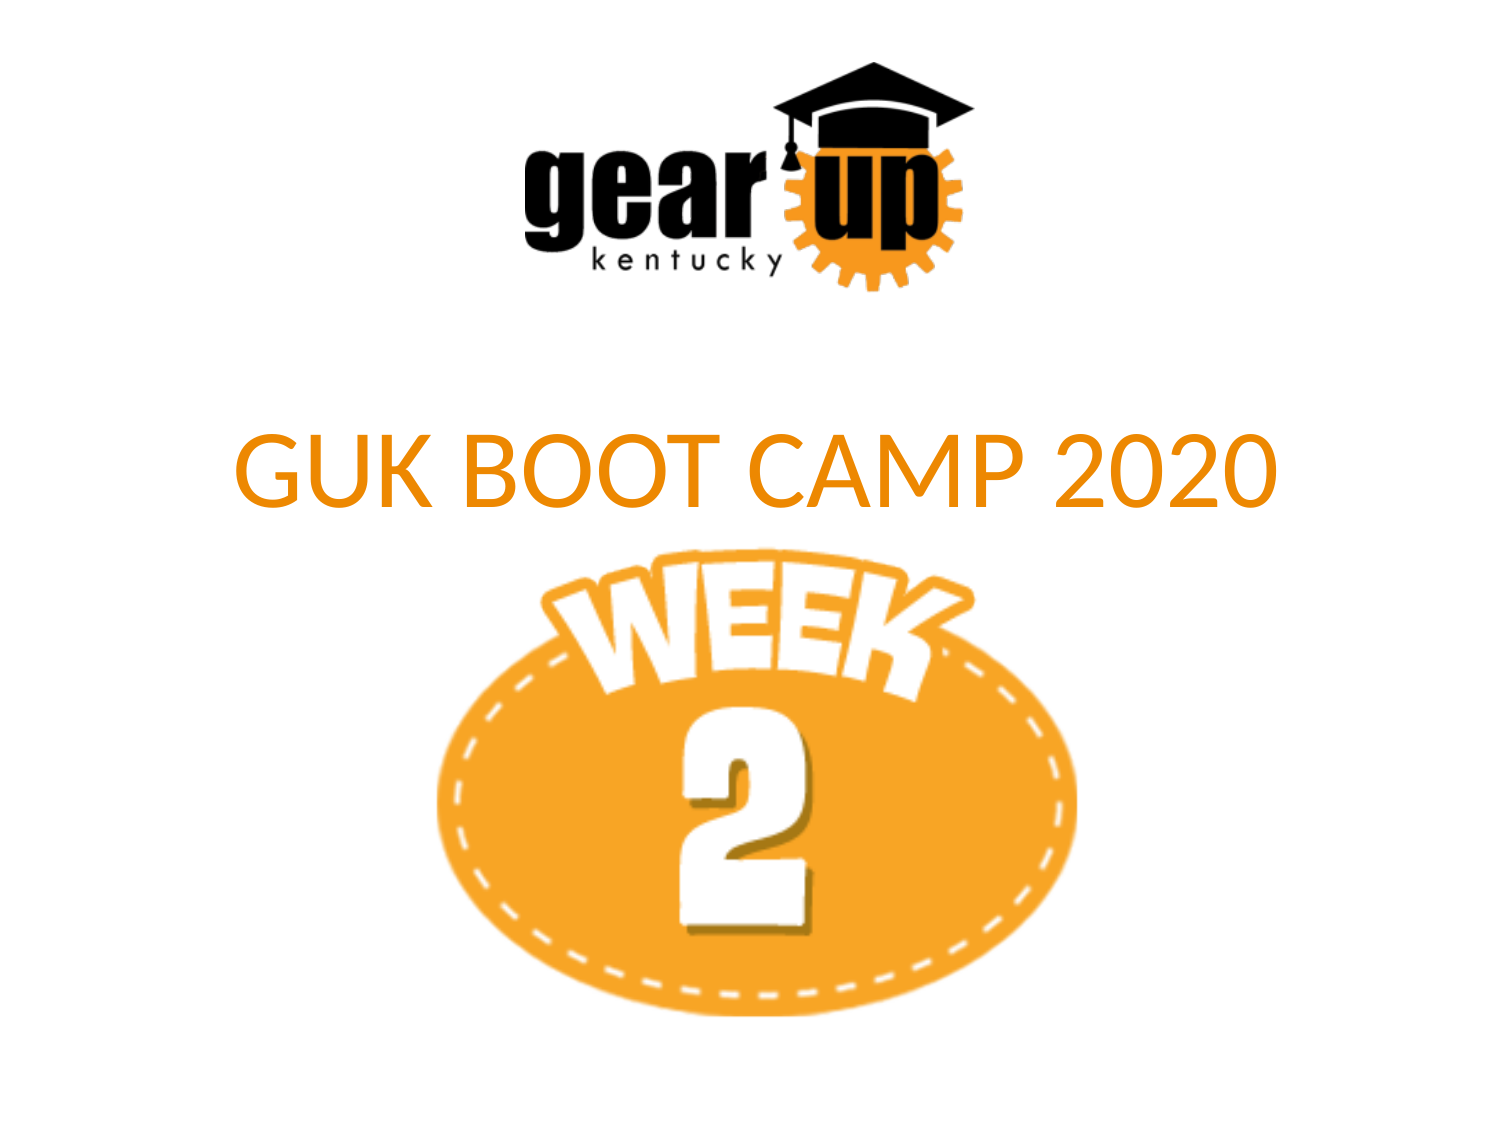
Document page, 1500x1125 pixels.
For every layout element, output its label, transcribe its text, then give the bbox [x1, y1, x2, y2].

picture [525, 62, 975, 293]
text_box GUK BOOT CAMP 2020 [217, 387, 1296, 538]
picture [425, 538, 1088, 1030]
